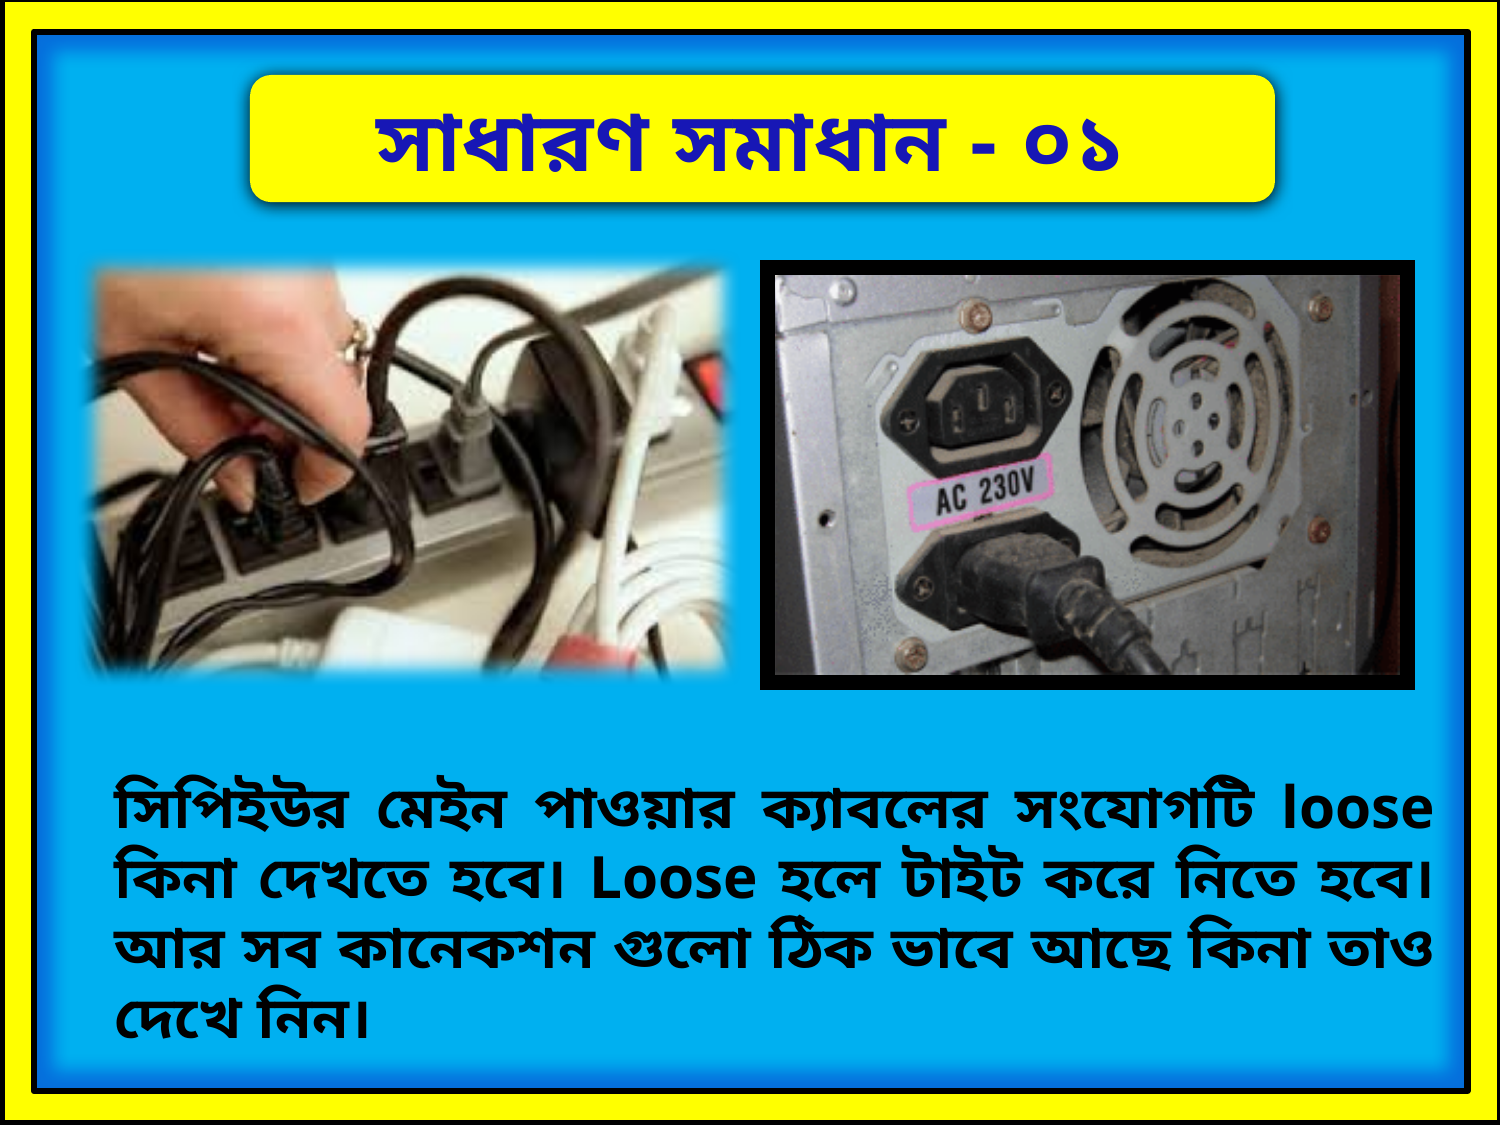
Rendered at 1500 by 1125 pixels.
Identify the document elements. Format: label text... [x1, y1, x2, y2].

text_box [0, 0, 1500, 1125]
picture [83, 257, 734, 680]
text_box সাধারণ সমাধান - ০১ [249, 74, 1276, 203]
text_box সিপিইউর মেইন পাওয়ার ক্যাবলের সংযোগটি loose কিনা দেখতে হবে। Loose হলে টাইট করে নিতে হবে। আর সব কানেকশন গুলো ঠিক ভাবে আছে কিনা তাও দেখে নিন। [99, 762, 1450, 1058]
picture [774, 274, 1401, 676]
